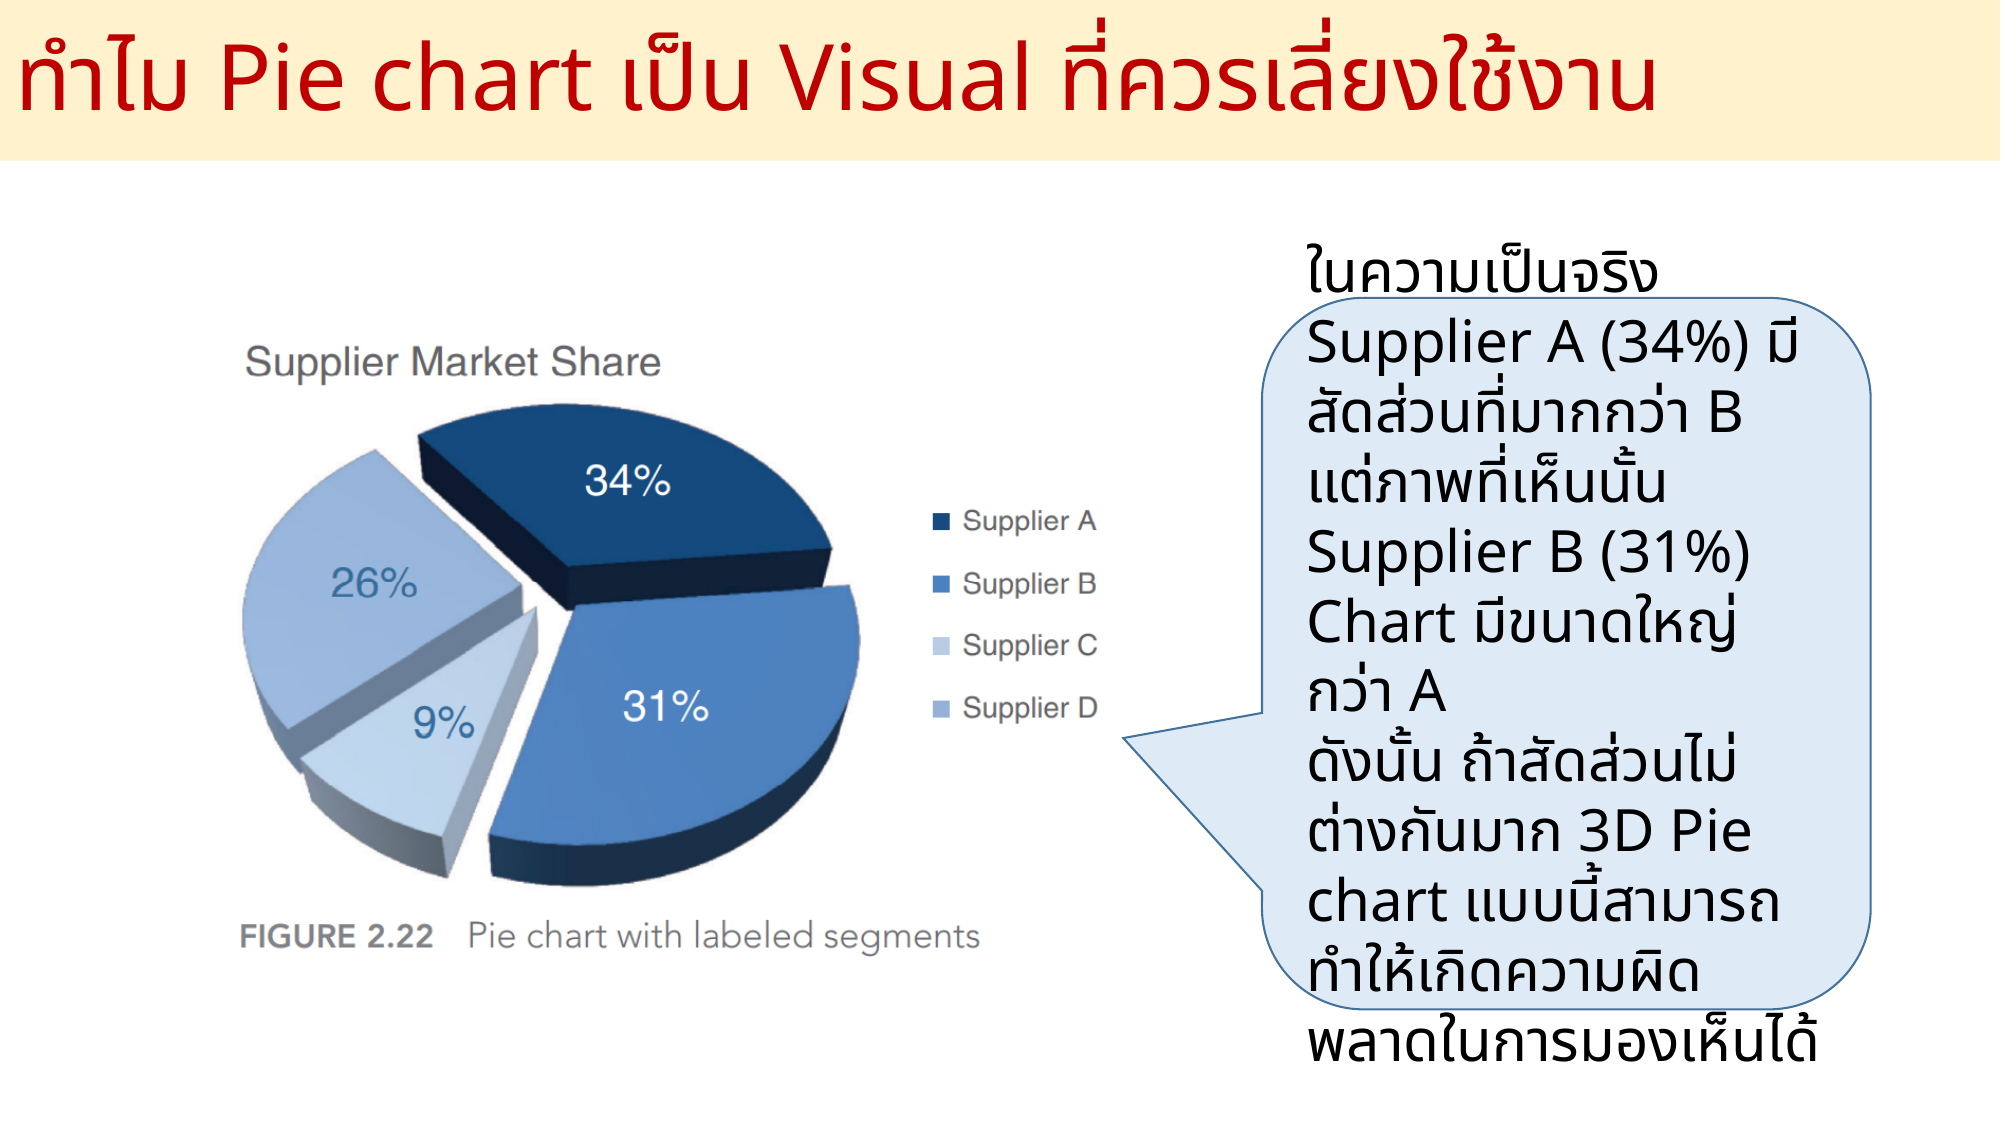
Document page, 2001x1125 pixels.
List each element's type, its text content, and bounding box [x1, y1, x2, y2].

picture [218, 297, 1120, 974]
title ทำไม Pie chart เป็น Visual ที่ควรเลี่ยงใช้งาน [0, 0, 2000, 161]
text_box ในความเป็นจริง Supplier A (34%) มีสัดส่วนที่มากกว่า B แต่ภาพที่เห็นนั้น Supplier B (31%) Chart มีขนาดใหญ่กว่า A ดังนั้น ถ้าสัดส่วนไม่ต่างกันมาก 3D Pie chart แบบนี้สามารถทำให้เกิดความผิดพลาดในการมองเห็นได้ [1121, 296, 1872, 1011]
